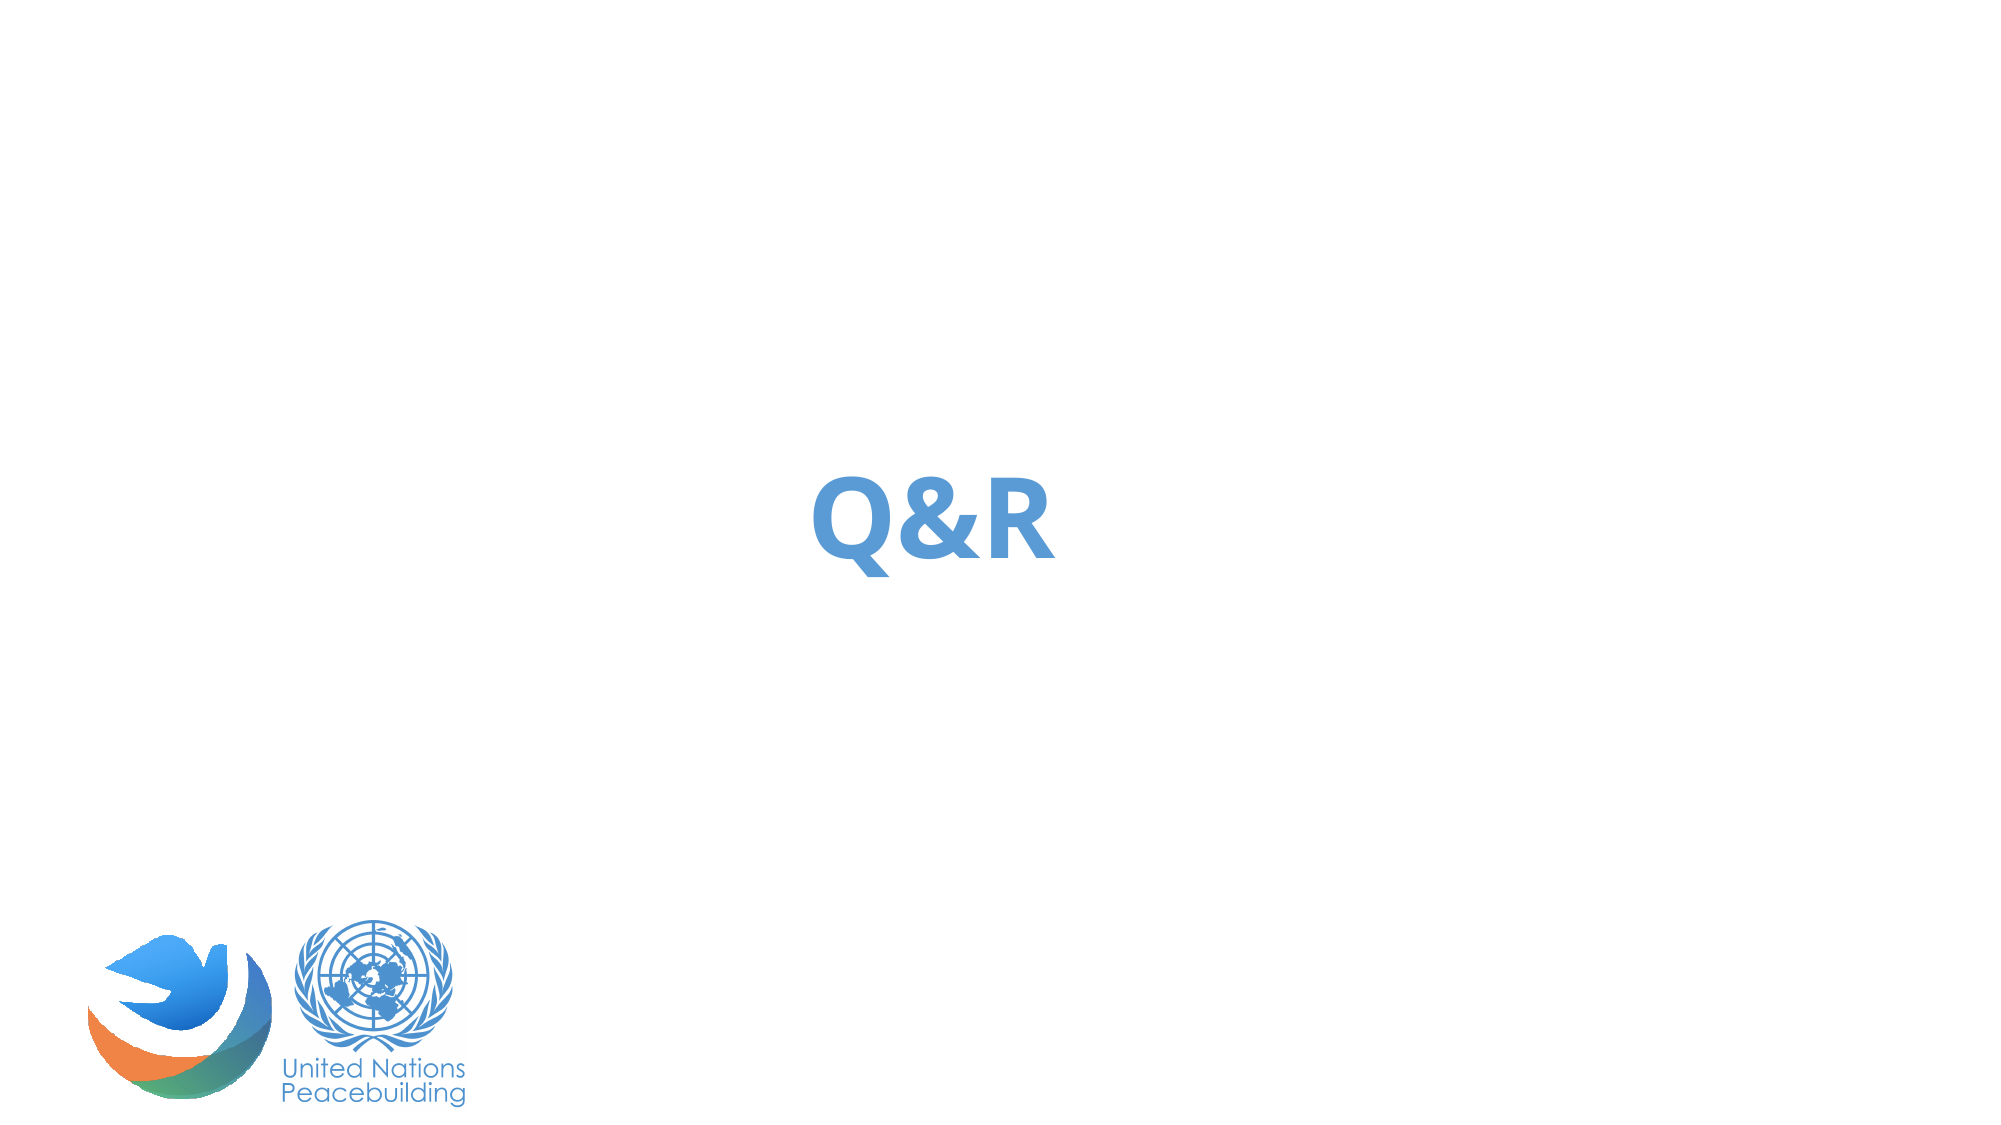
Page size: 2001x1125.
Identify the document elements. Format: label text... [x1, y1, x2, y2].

title Q&R [588, 453, 1275, 672]
picture [80, 920, 468, 1111]
